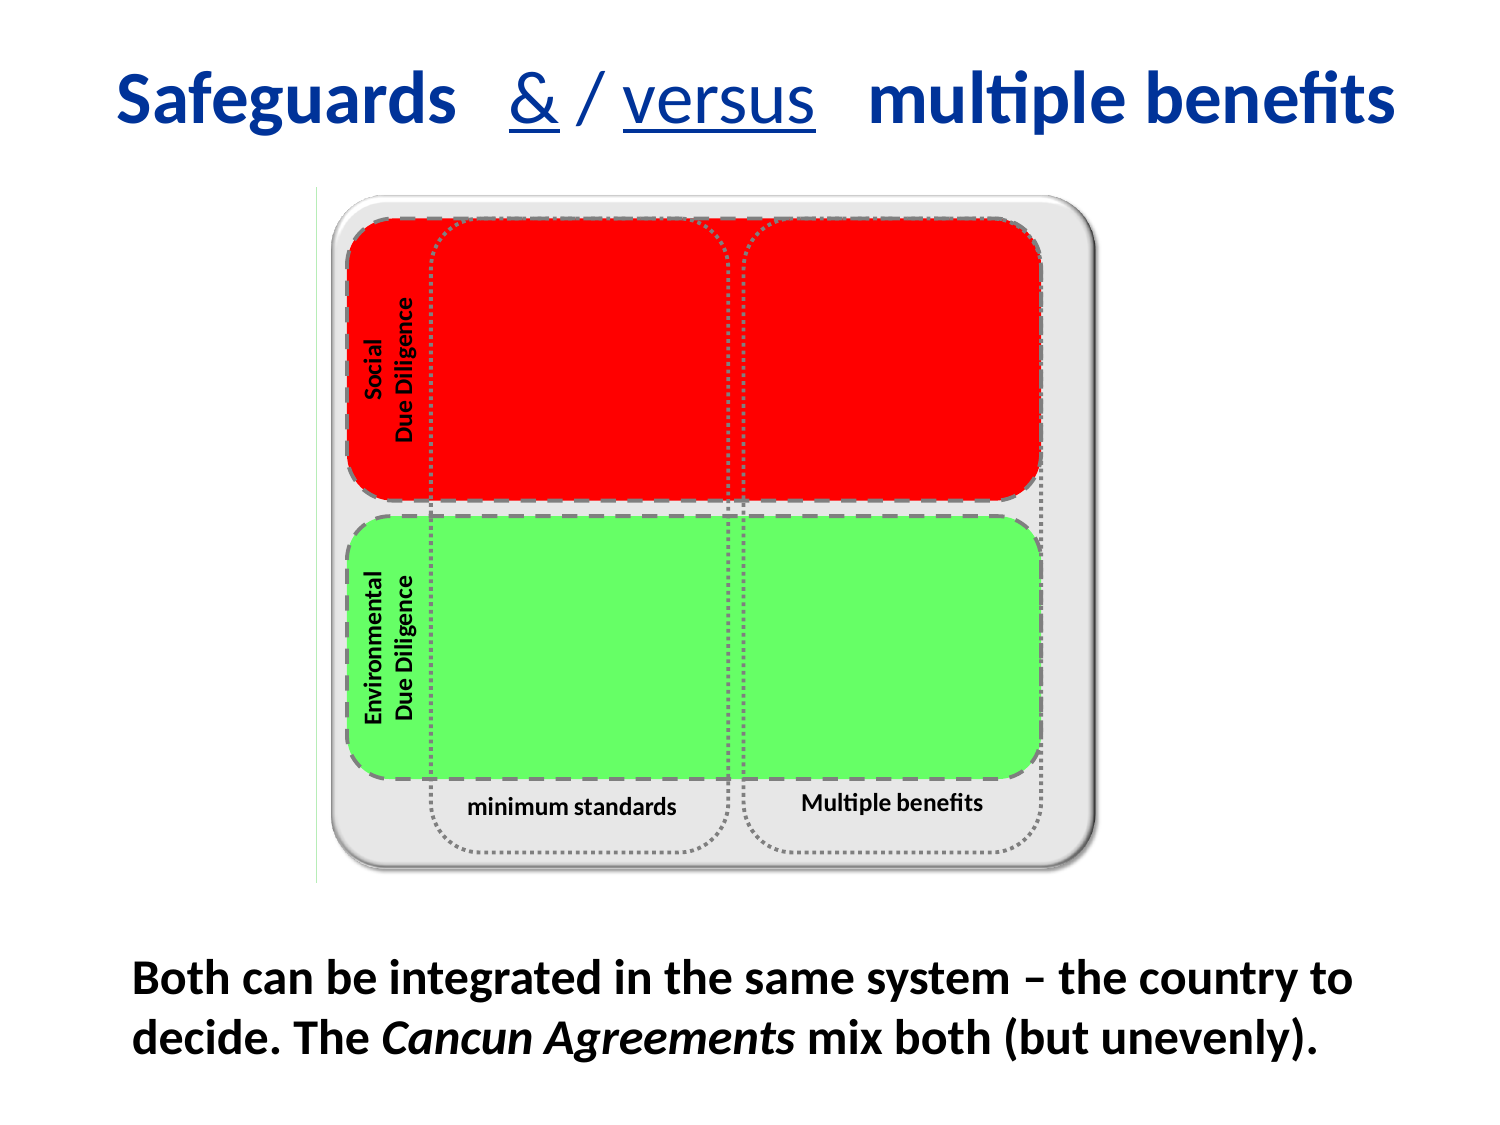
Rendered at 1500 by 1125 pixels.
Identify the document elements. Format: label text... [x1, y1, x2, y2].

text_box Both can be integrated in the same system – the country to decide. The Cancun Agreements mix both (but unevenly). [117, 937, 1407, 1073]
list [316, 187, 1232, 883]
title Safeguards & / versus multiple benefits [82, 23, 1432, 164]
